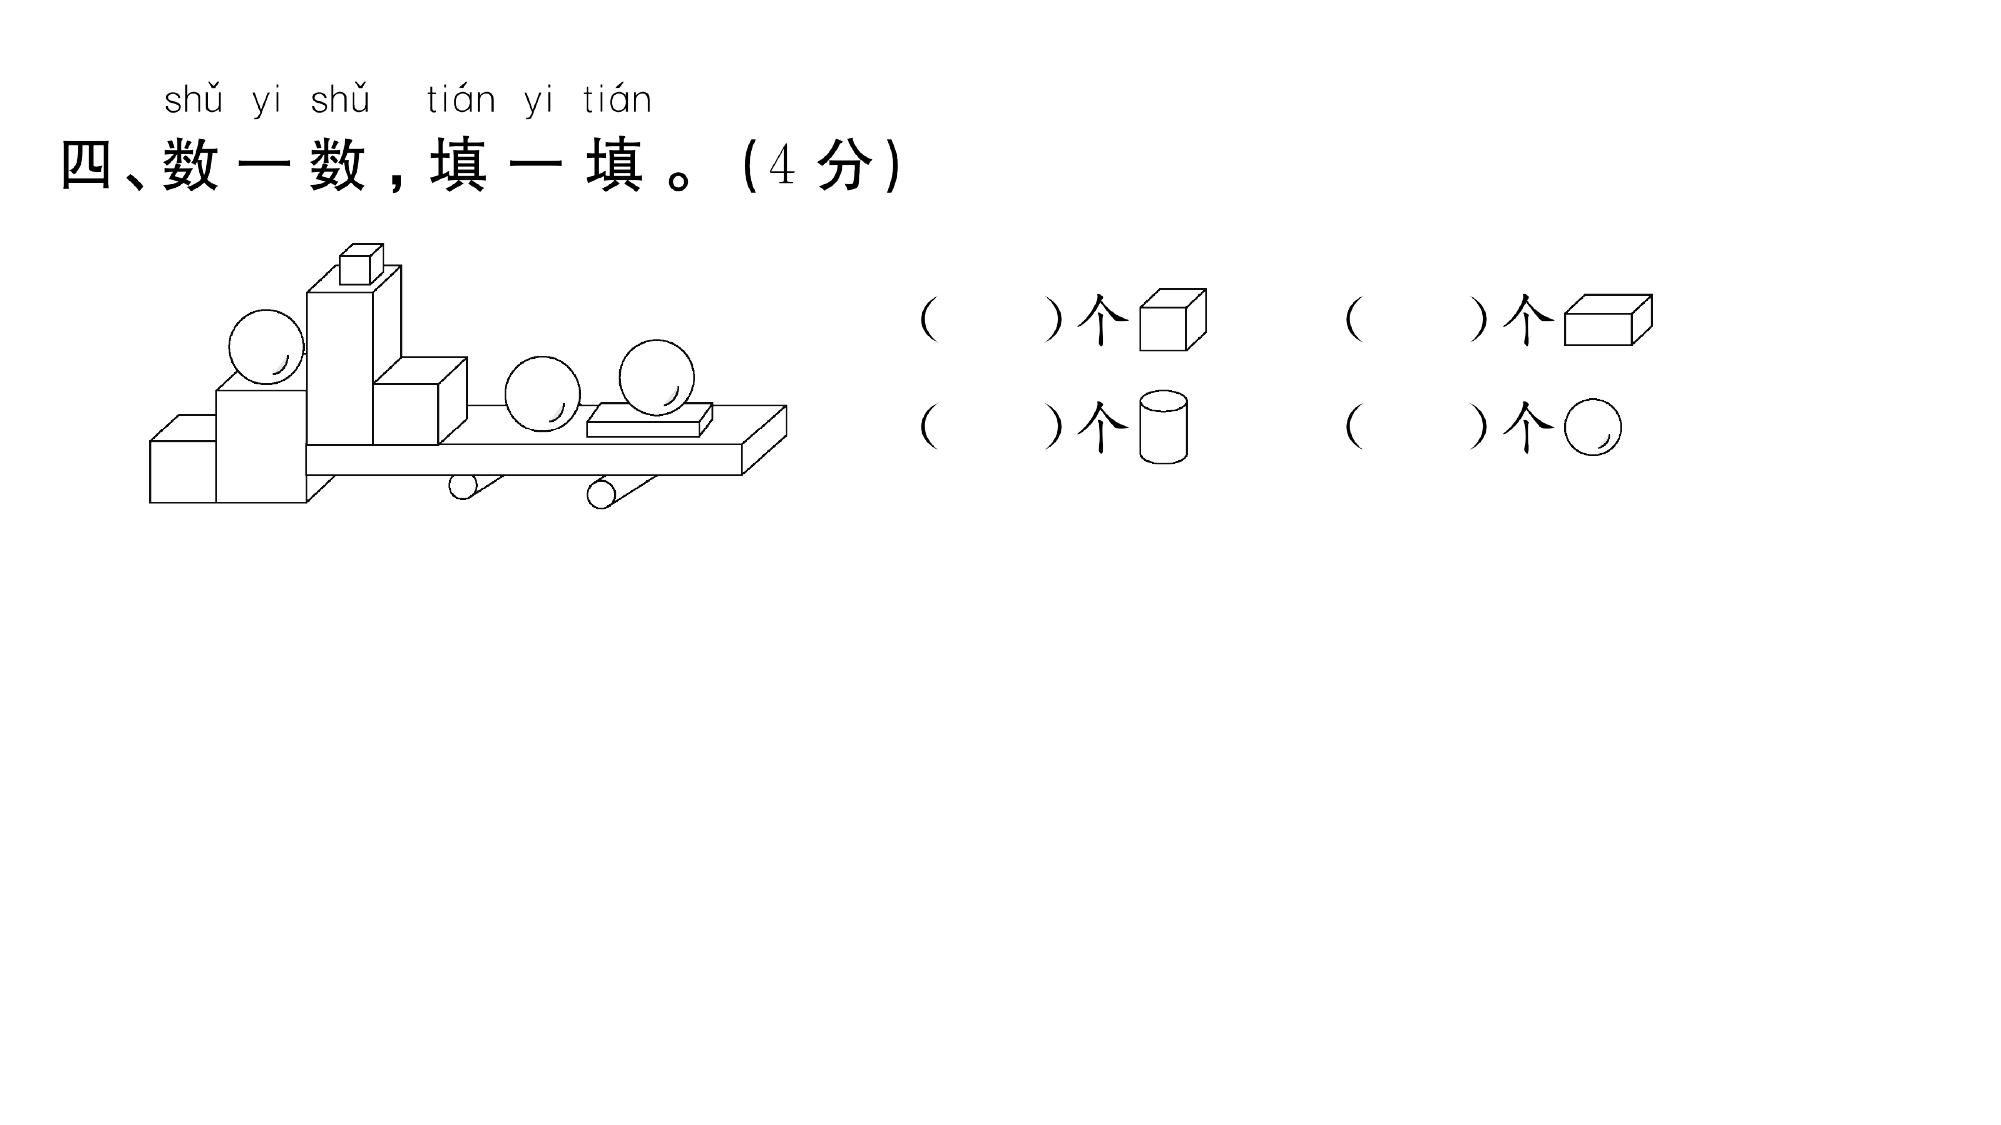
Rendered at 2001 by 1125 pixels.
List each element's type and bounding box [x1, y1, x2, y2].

picture [58, 58, 1949, 530]
